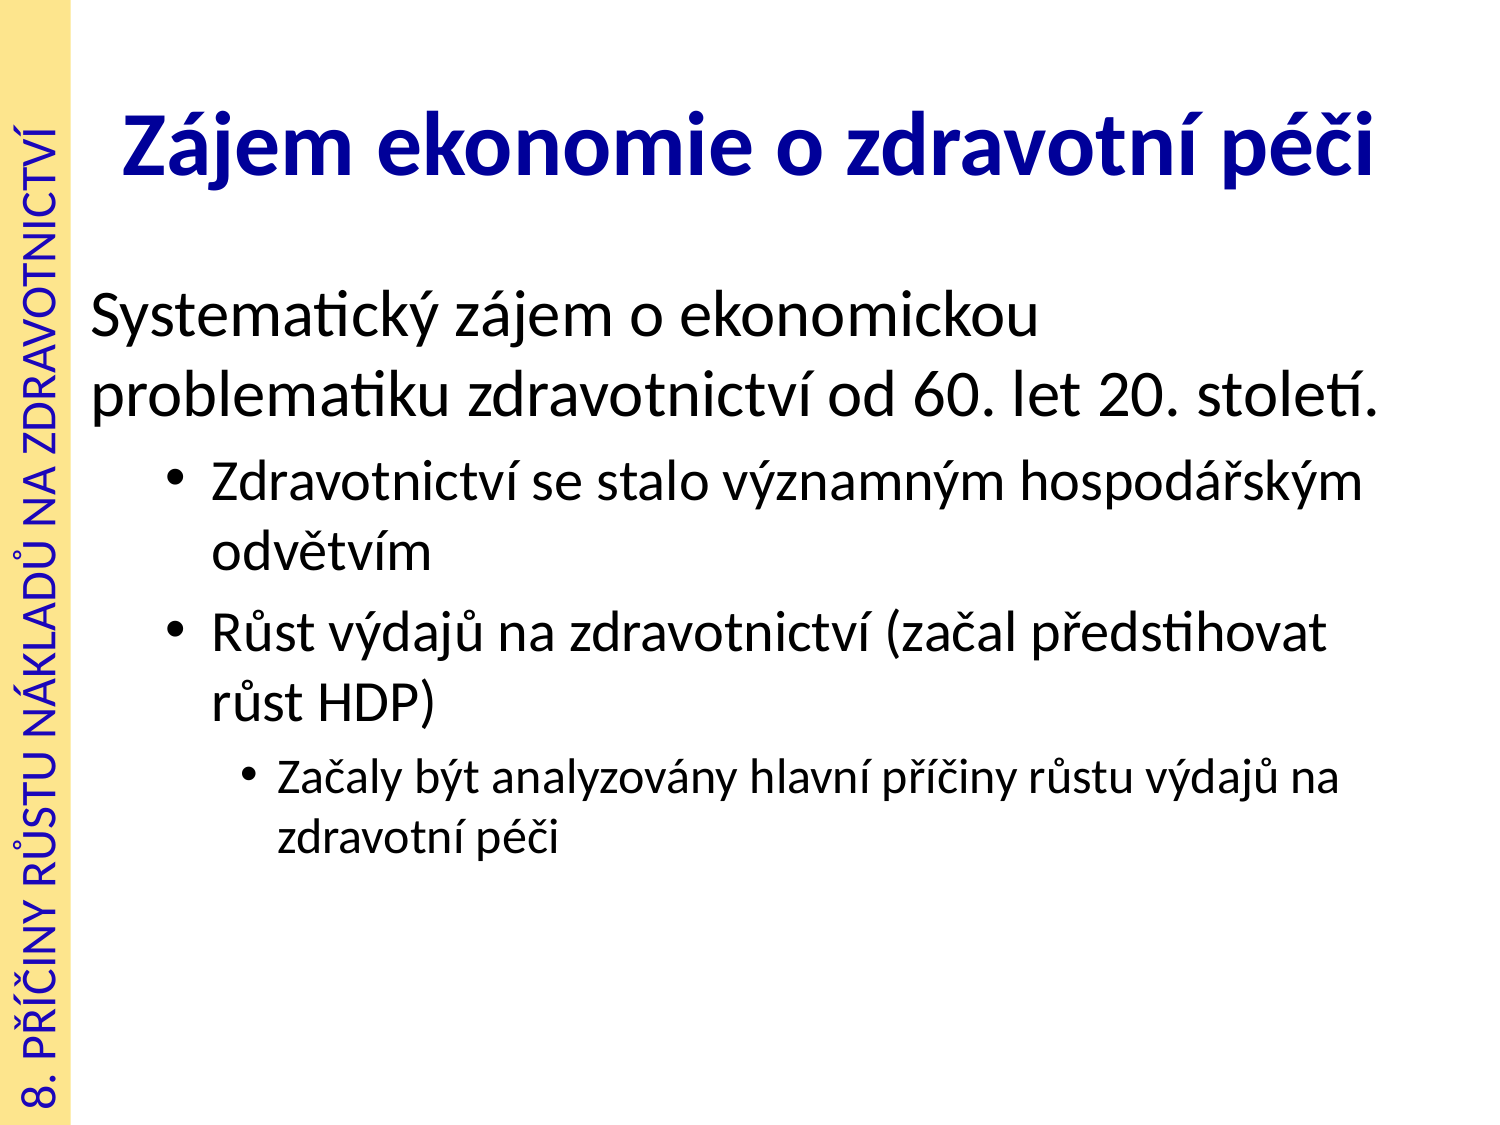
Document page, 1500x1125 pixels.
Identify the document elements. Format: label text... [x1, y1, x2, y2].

text_box 8. PŘÍČINY RŮSTU NÁKLADŮ NA ZDRAVOTNICTVÍ [0, 0, 71, 1125]
title Zájem ekonomie o zdravotní péči [75, 45, 1425, 233]
list Systematický zájem o ekonomickou problematiku zdravotnictví od 60. let 20. století. Zdravotnictví se stalo významným hospodářským odvětvím Růst výdajů na zdravotnictví (začal předstihovat růst HDP) Začaly být analyzovány hlavní příčiny růstu výdajů na zdravotní péči [75, 262, 1425, 1005]
